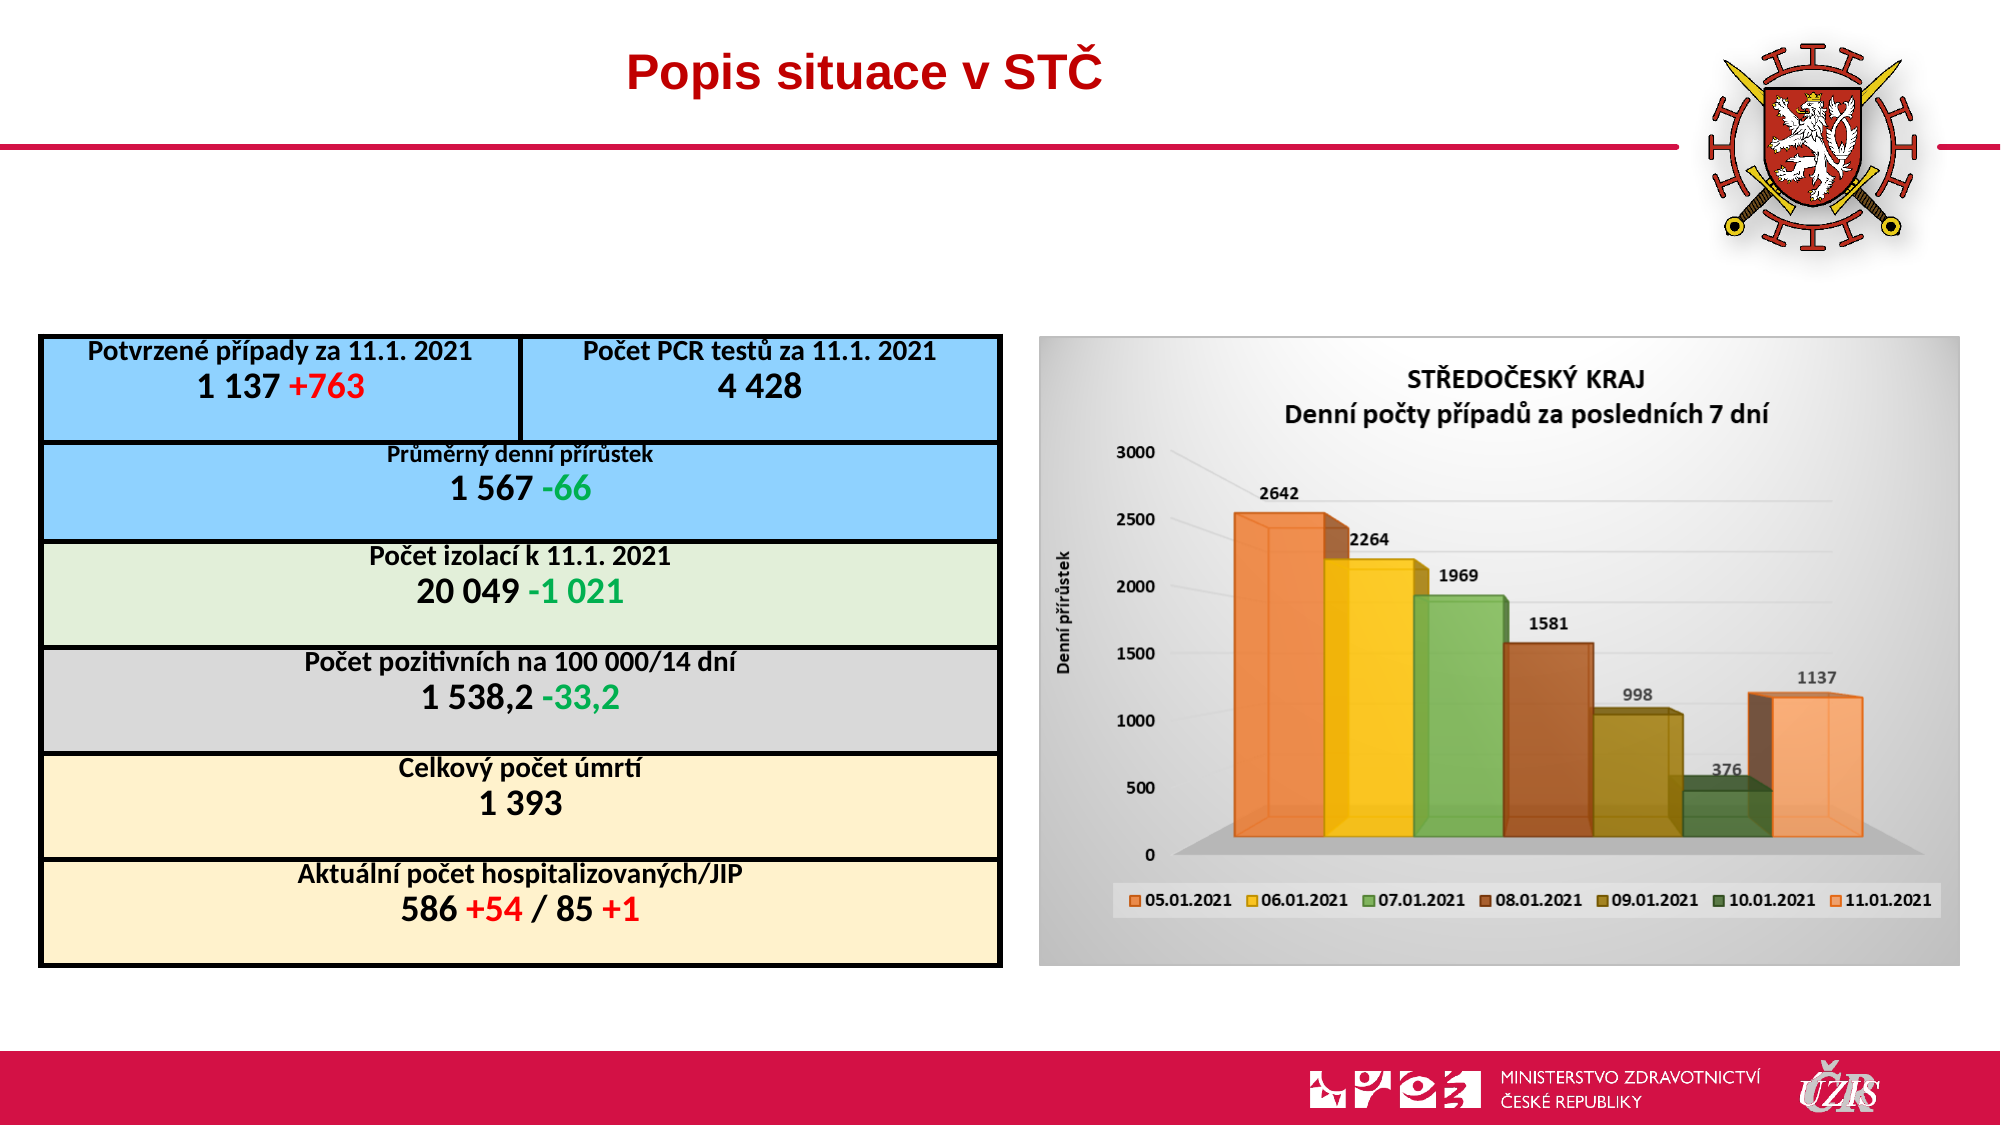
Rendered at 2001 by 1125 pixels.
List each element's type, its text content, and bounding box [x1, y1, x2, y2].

table_cell Průměrný denní přírůstek 1 567 -66 [44, 445, 997, 539]
table_cell Celkový počet úmrtí 1 393 [44, 756, 997, 857]
table_cell Aktuální počet hospitalizovaných/JIP 586 +54 / 85 +1 [44, 862, 997, 963]
title Popis situace v STČ [54, 0, 1677, 147]
table_cell Počet pozitivních na 100 000/14 dní 1 538,2 -33,2 [44, 650, 997, 751]
picture [1039, 336, 1960, 966]
table_cell Počet izolací k 11.1. 2021 20 049 -1 021 [44, 544, 997, 645]
picture [1702, 37, 1923, 257]
picture [1308, 1068, 1762, 1108]
table_header Počet PCR testů za 11.1. 2021 4 428 [523, 339, 997, 440]
table_header Potvrzené případy za 11.1. 2021 1 137 +763 [44, 339, 518, 440]
picture [1778, 1050, 1901, 1125]
